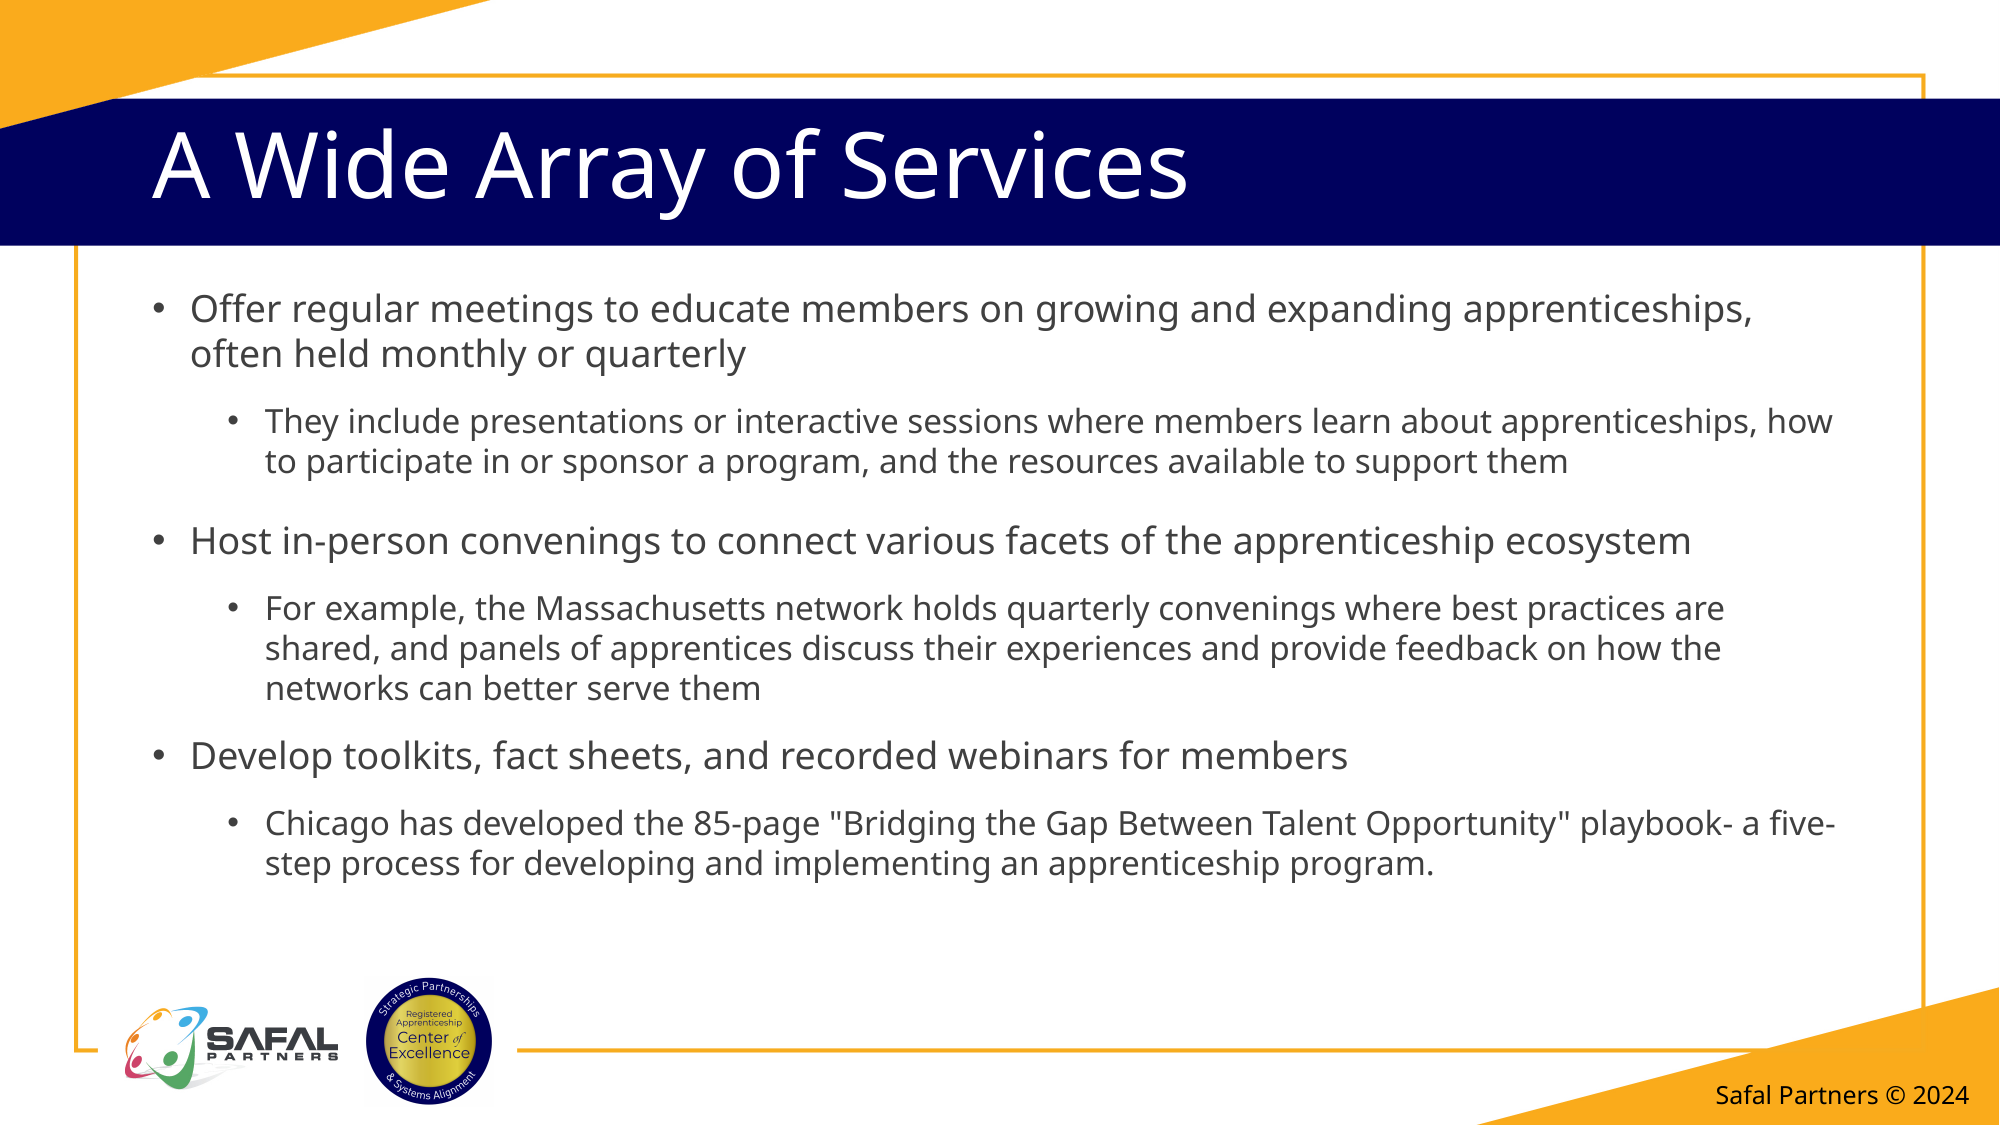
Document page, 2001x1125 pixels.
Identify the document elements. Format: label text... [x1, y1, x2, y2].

picture [0, 0, 1999, 1125]
list Offer regular meetings to educate members on growing and expanding apprenticeships, often held monthly or quarterly They include presentations or interactive sessions where members learn about apprenticeships, how to participate in or sponsor a program, and the resources available to support them Host in-person convenings to connect various facets of the apprenticeship ecosystem For example, the Massachusetts network holds quarterly convenings where best practices are shared, and panels of apprentices discuss their experiences and provide feedback on how the networks can better serve them Develop toolkits, fact sheets, and recorded webinars for members Chicago has developed the 85-page "Bridging the Gap Between Talent Opportunity" playbook- a five-step process for developing and implementing an apprenticeship program. [137, 277, 1863, 1014]
text_box Safal Partners © 2024 [1439, 1065, 1985, 1125]
title A Wide Array of Services [137, 59, 1863, 277]
